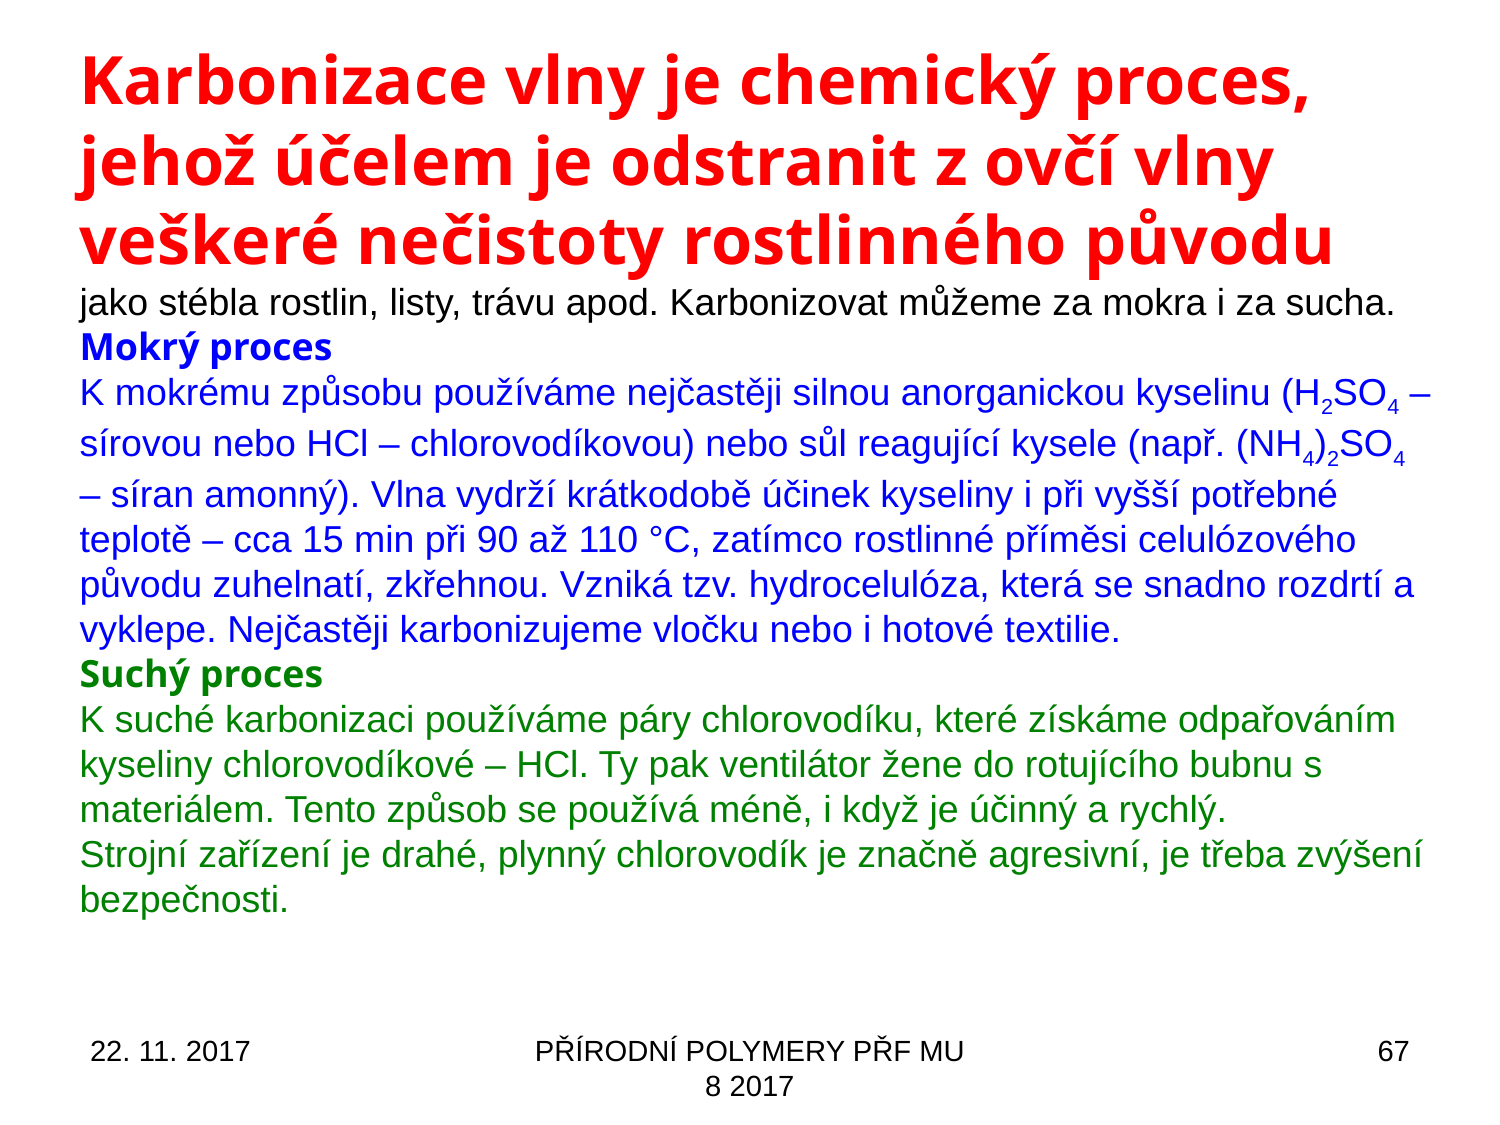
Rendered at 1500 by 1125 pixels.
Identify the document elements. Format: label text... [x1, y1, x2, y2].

text_box Karbonizace vlny je chemický proces, jehož účelem je odstranit z ovčí vlny veškeré nečistoty rostlinného původu jako stébla rostlin, listy, trávu apod. Karbonizovat můžeme za mokra i za sucha. Mokrý proces K mokrému způsobu používáme nejčastěji silnou anorganickou kyselinu (H2SO4 – sírovou nebo HCl – chlorovodíkovou) nebo sůl reagující kysele (např. (NH4)2SO4 – síran amonný). Vlna vydrží krátkodobě účinek kyseliny i při vyšší potřebné teplotě – cca 15 min při 90 až 110 °C, zatímco rostlinné příměsi celulózového původu zuhelnatí, zkřehnou. Vzniká tzv. hydrocelulóza, která se snadno rozdrtí a vyklepe. Nejčastěji karbonizujeme vločku nebo i hotové textilie. Suchý proces K suché karbonizaci používáme páry chlorovodíku, které získáme odpařováním kyseliny chlorovodíkové – HCl. Ty pak ventilátor žene do rotujícího bubnu s materiálem. Tento způsob se používá méně, i když je účinný a rychlý. Strojní zařízení je drahé, plynný chlorovodík je značně agresivní, je třeba zvýšení bezpečnosti. [64, 30, 1447, 928]
footer PŘÍRODNÍ POLYMERY PŘF MU 8 2017 [512, 1024, 988, 1103]
slide_number 67 [1074, 1024, 1426, 1103]
slide_number 22. 11. 2017 [74, 1024, 426, 1103]
